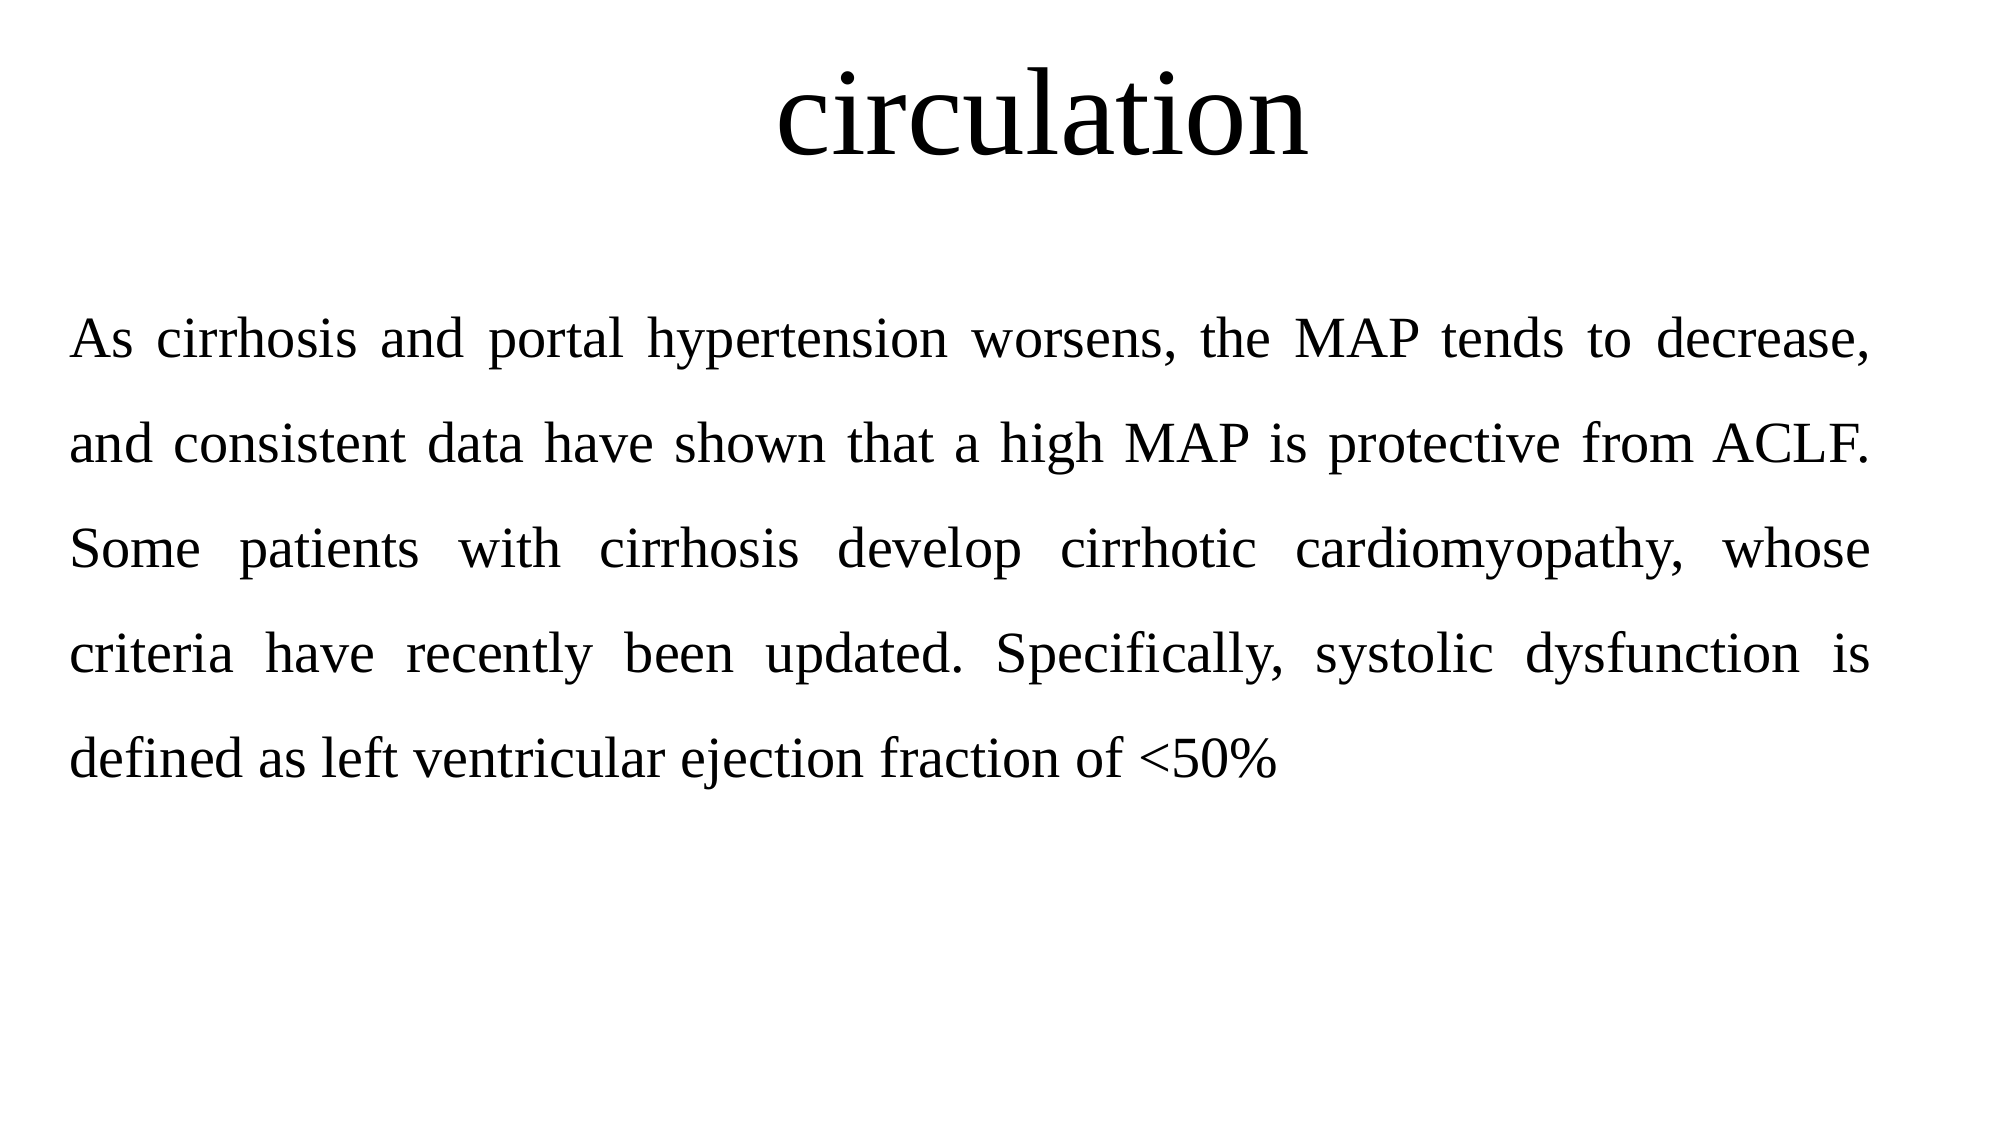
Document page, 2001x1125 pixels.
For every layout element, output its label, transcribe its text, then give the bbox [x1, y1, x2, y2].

text_box circulation [761, 38, 1423, 205]
text_box As cirrhosis and portal hypertension worsens, the MAP tends to decrease, and consistent data have shown that a high MAP is protective from ACLF. Some patients with cirrhosis develop cirrhotic cardiomyopathy, whose criteria have recently been updated. Specifically, systolic dysfunction is defined as left ventricular ejection fraction of <50% [54, 256, 1887, 797]
